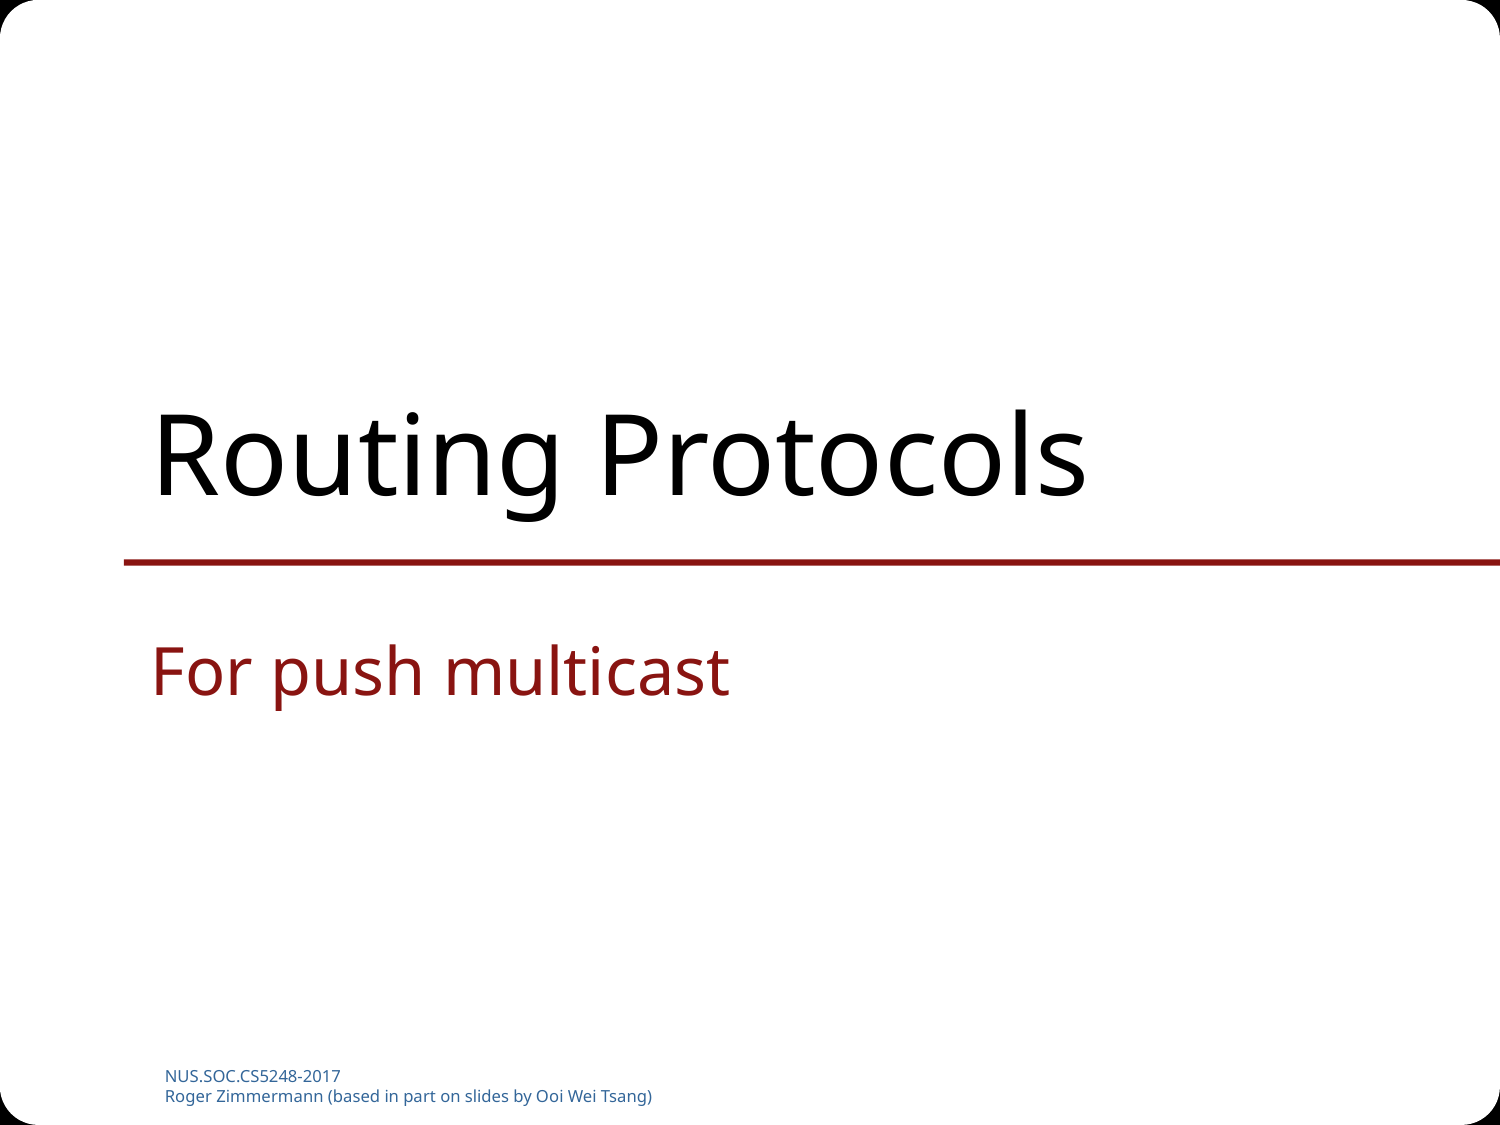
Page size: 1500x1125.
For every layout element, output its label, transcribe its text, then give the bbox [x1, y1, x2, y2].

title Routing Protocols [135, 242, 1426, 526]
subtitle For push multicast [135, 621, 1261, 885]
